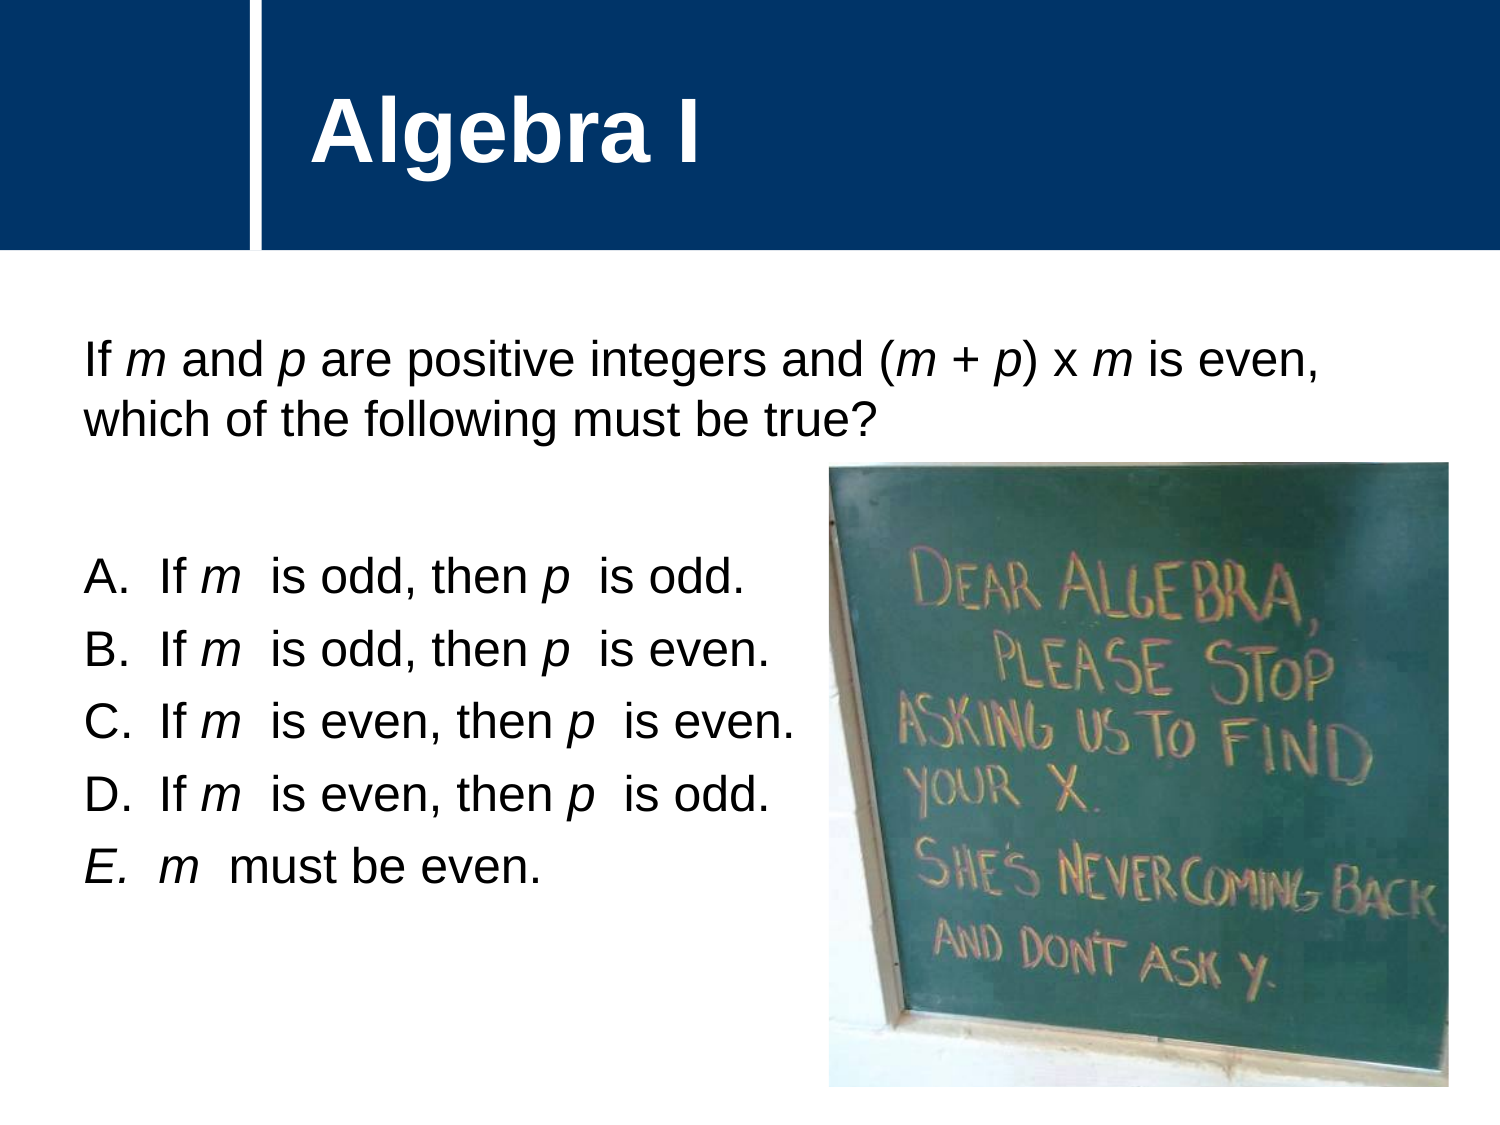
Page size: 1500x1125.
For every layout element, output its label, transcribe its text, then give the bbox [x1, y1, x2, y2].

picture [828, 462, 1449, 1088]
text_box [0, 0, 1500, 252]
text_box Algebra I [295, 36, 1478, 214]
text_box If m and p are positive integers and (m + p) x m is even, which of the following must be true? If m is odd, then p is odd. If m is odd, then p is even. If m is even, then p is even. If m is even, then p is odd. m must be even. [68, 318, 1372, 902]
text_box [249, 0, 262, 251]
